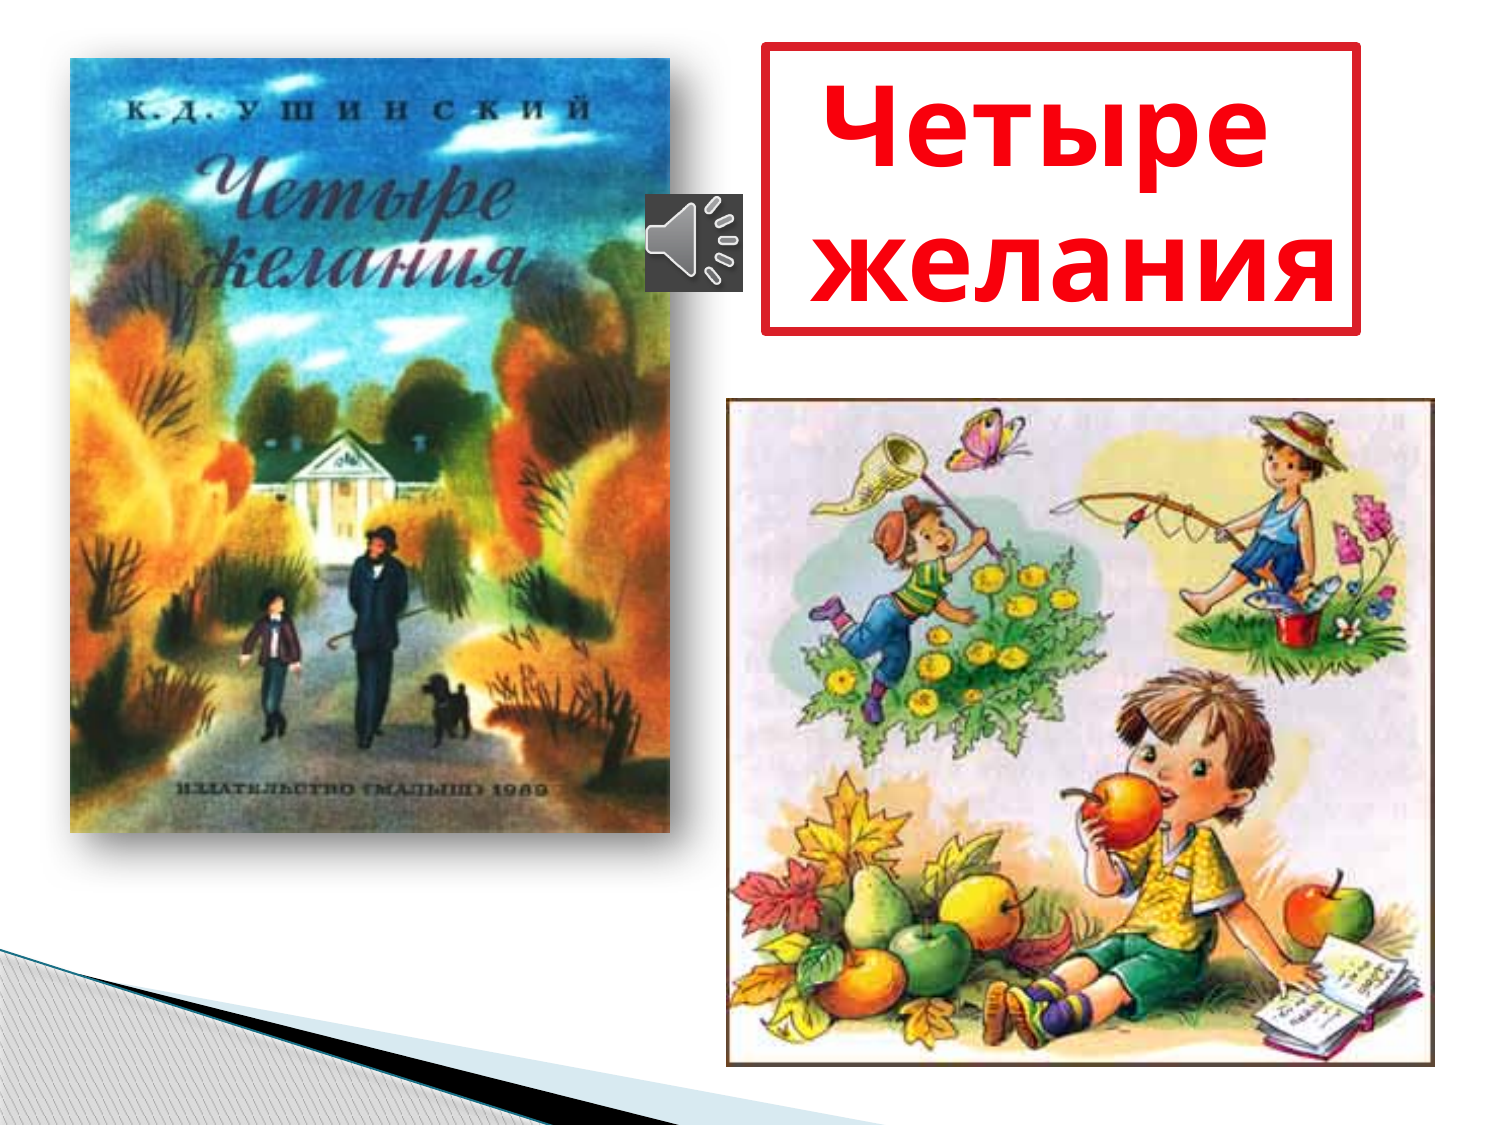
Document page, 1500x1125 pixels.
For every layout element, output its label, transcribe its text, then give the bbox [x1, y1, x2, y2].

text_box Четыре желания [761, 42, 1361, 336]
picture [726, 398, 1436, 1067]
picture [70, 58, 745, 833]
